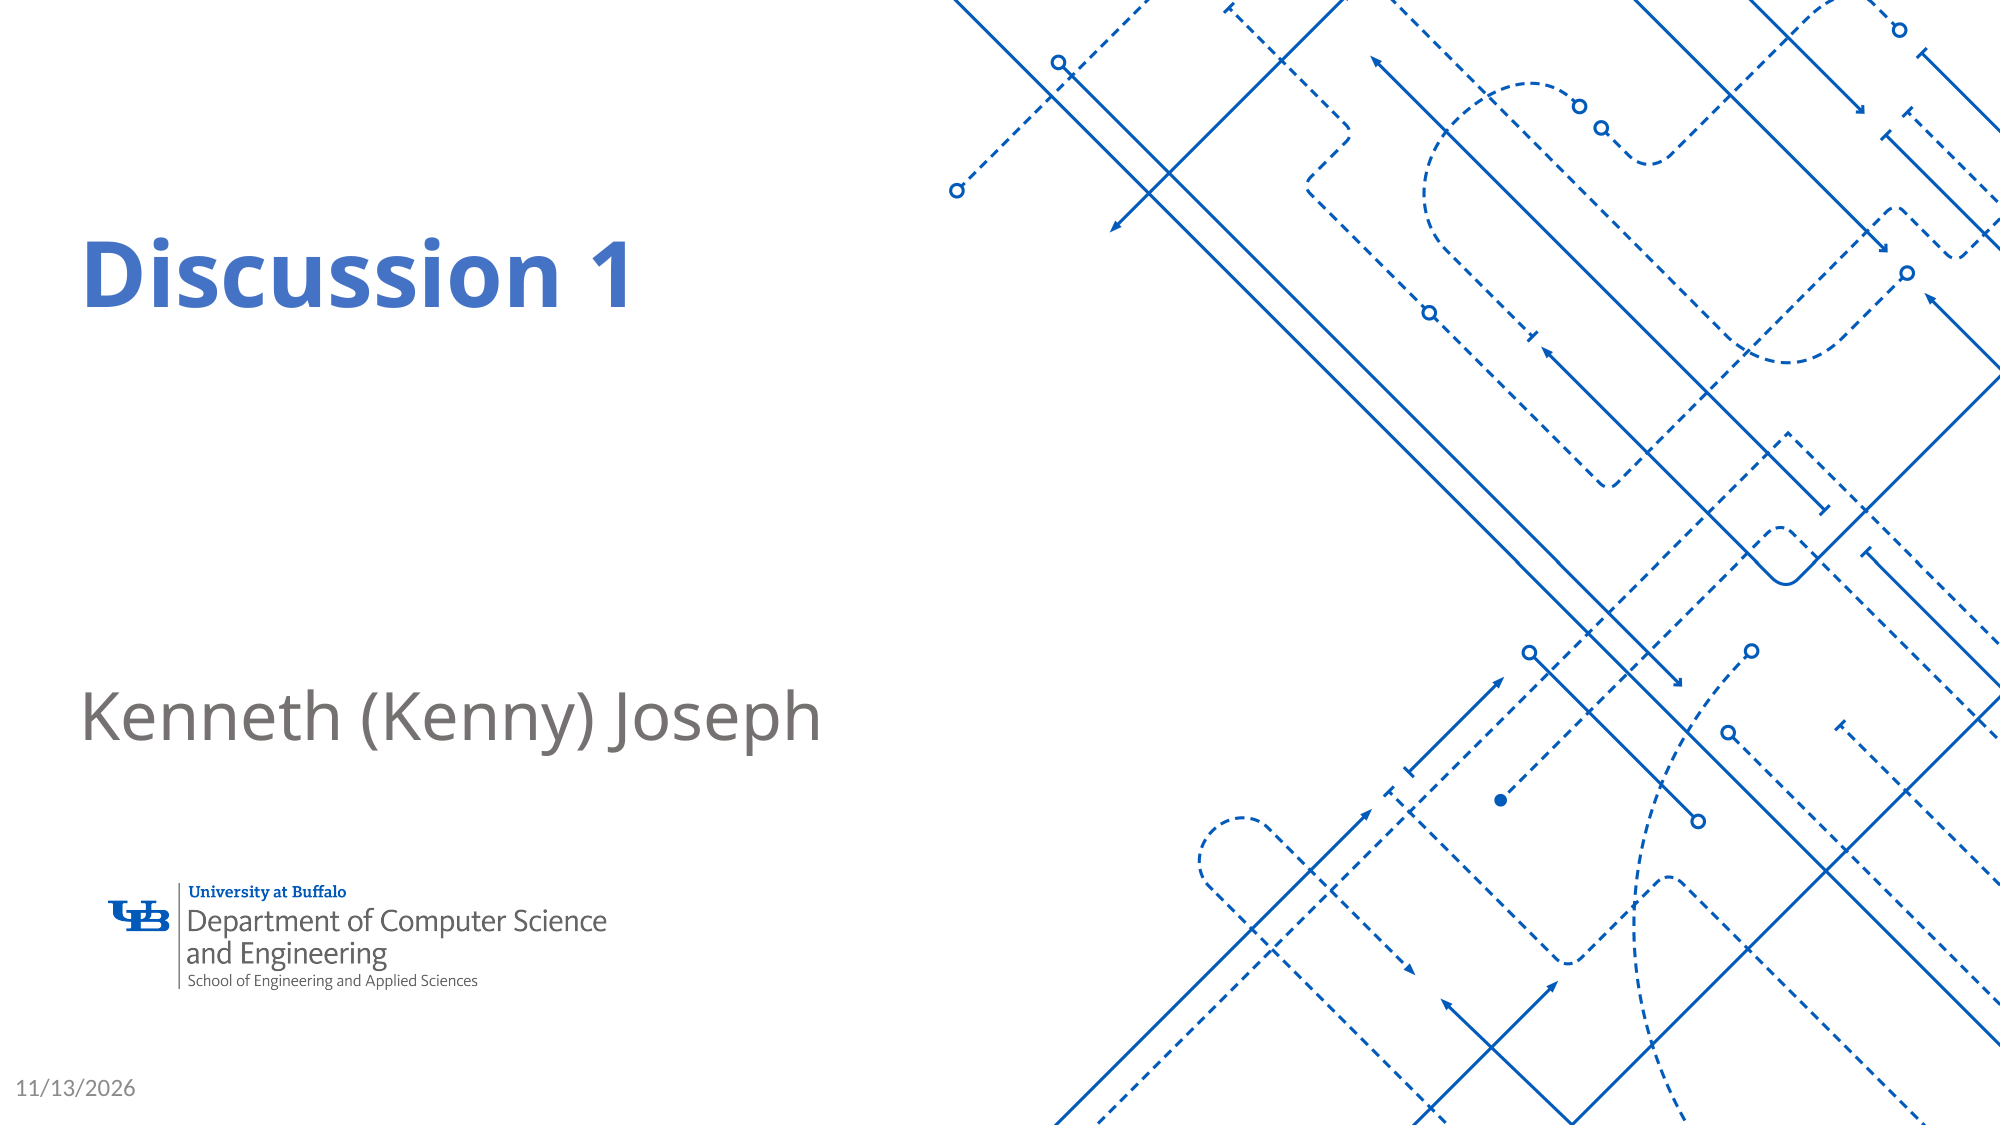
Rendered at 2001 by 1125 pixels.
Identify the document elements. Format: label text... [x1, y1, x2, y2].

text_box Discussion 1 [64, 208, 1016, 334]
text_box Kenneth (Kenny) Joseph [64, 666, 1161, 842]
picture [0, 0, 2000, 1125]
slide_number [0, 1063, 450, 1124]
